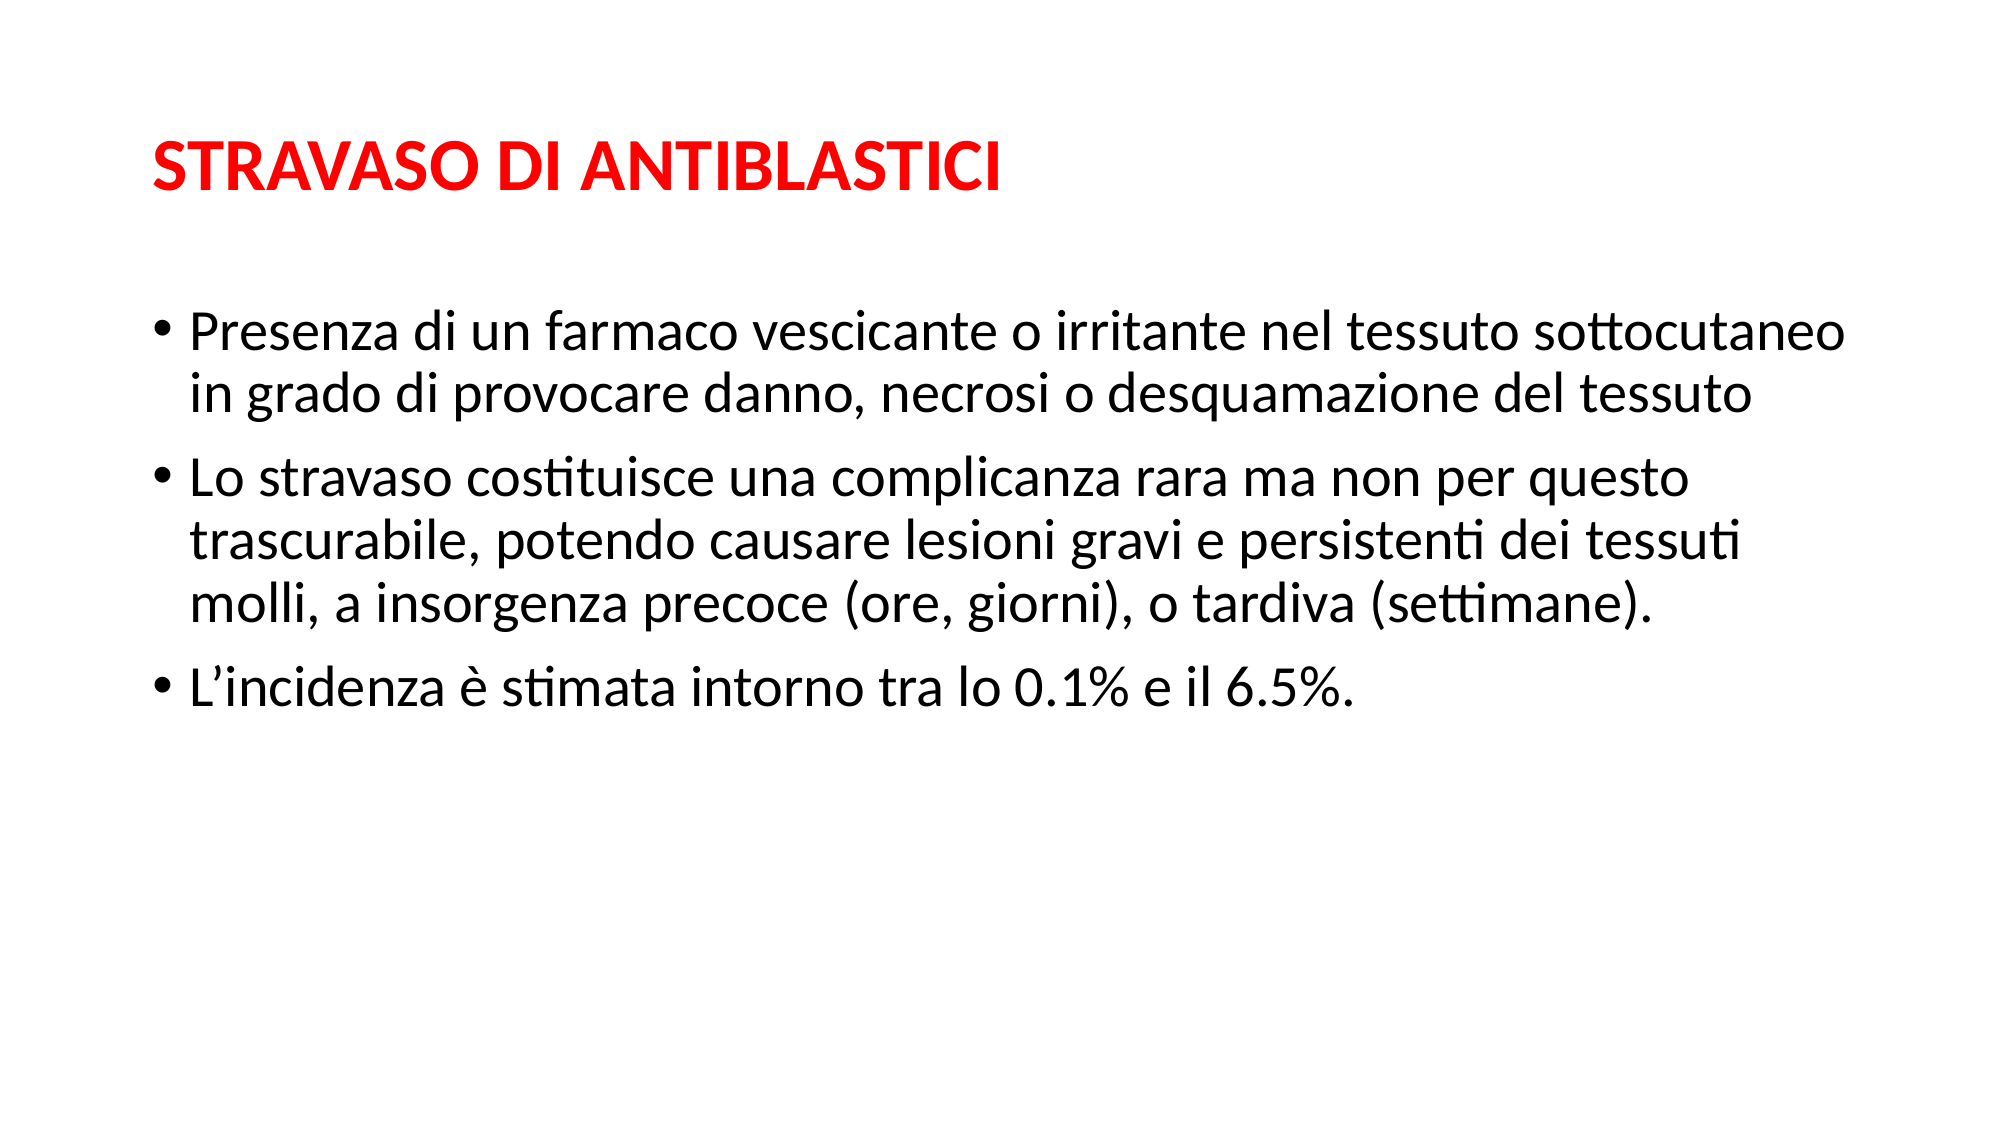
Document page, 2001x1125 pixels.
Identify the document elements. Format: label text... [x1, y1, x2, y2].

list Presenza di un farmaco vescicante o irritante nel tessuto sottocutaneo in grado di provocare danno, necrosi o desquamazione del tessuto Lo stravaso costituisce una complicanza rara ma non per questo trascurabile, potendo causare lesioni gravi e persistenti dei tessuti molli, a insorgenza precoce (ore, giorni), o tardiva (settimane). L’incidenza è stimata intorno tra lo 0.1% e il 6.5%. [137, 292, 1863, 1014]
title STRAVASO DI ANTIBLASTICI [137, 104, 1863, 228]
